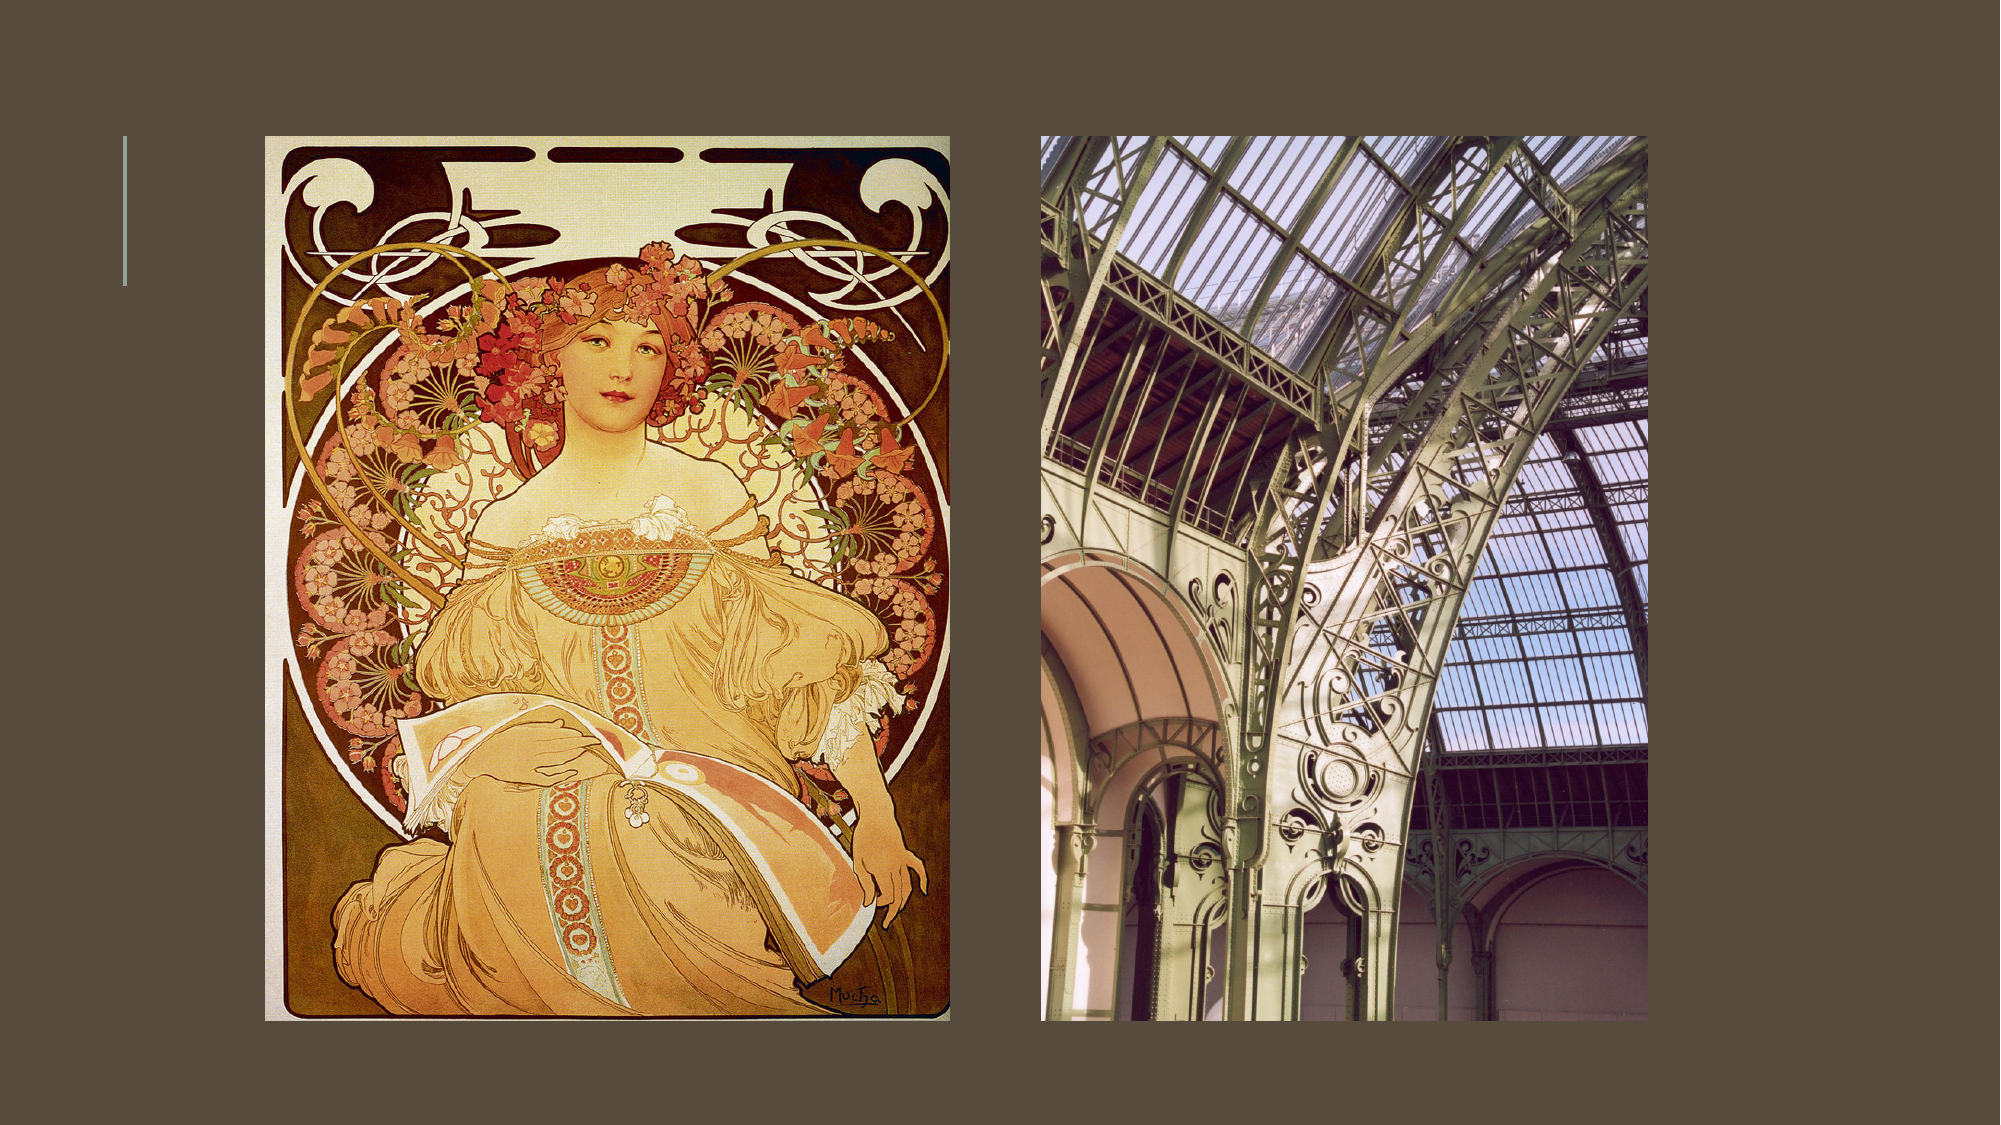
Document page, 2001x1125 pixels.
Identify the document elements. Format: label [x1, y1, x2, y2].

picture [265, 135, 951, 1021]
picture [1041, 135, 1648, 1021]
